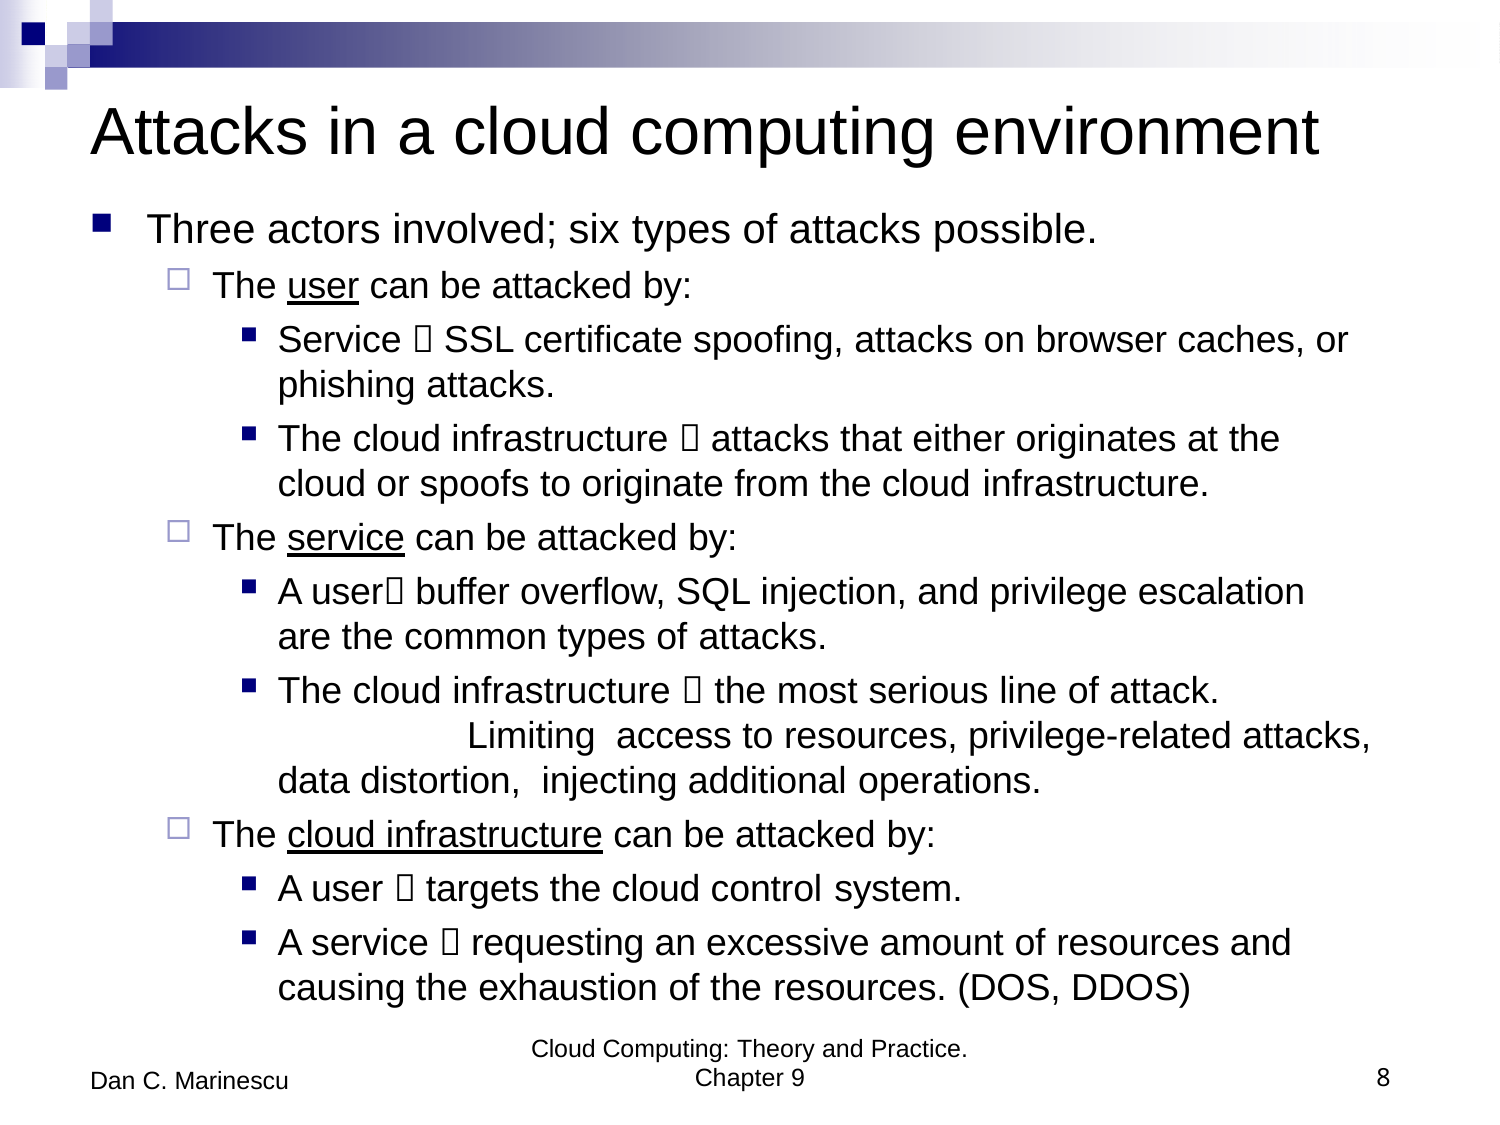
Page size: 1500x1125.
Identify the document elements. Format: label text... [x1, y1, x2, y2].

text_box [89, 22, 113, 46]
text_box [0, 0, 47, 88]
text_box [45, 45, 67, 67]
slide_number Cloud Computing: Theory and Practice. Chapter 9 [529, 1053, 970, 1125]
title Attacks in a cloud computing environment [87, 85, 1325, 189]
text_box [89, 0, 113, 22]
text_box [90, 22, 1500, 68]
text_box [67, 44, 90, 68]
text_box [45, 67, 68, 90]
text_box Three actors involved; six types of attacks possible. The user can be attacked by: Service  SSL certificate spoofing, attacks on browser caches, or phishing attacks. The cloud infrastructure  attacks that either originates at the cloud or spoofs to originate from the cloud infrastructure. The service can be attacked by: A user buffer overflow, SQL injection, and privilege escalation are the common types of attacks. The cloud infrastructure  the most serious line of attack. Limiting access to resources, privilege-related attacks, data distortion, injecting additional operations. The cloud infrastructure can be attacked by: A user  targets the cloud control system. A service  requesting an excessive amount of resources and causing the exhaustion of the resources. (DOS, DDOS) [87, 189, 1388, 1053]
footer Dan C. Marinescu [87, 1064, 293, 1125]
text_box [67, 22, 89, 44]
slide_number 8 [1372, 1056, 1415, 1125]
text_box [21, 22, 45, 46]
